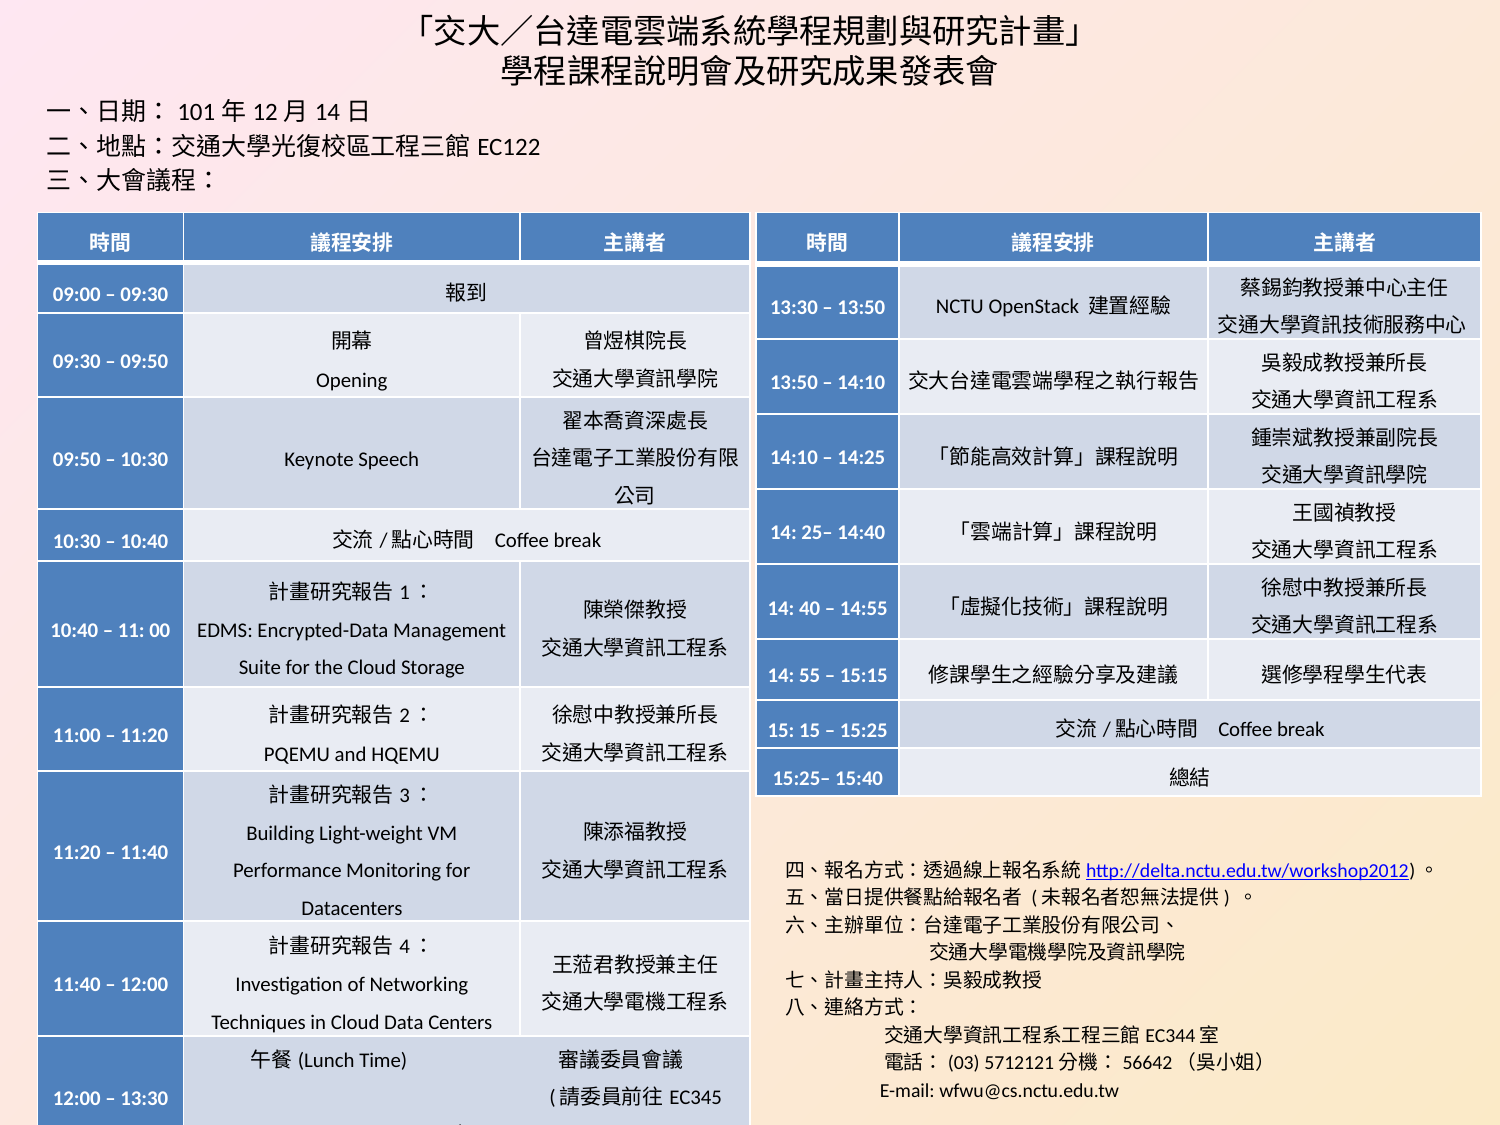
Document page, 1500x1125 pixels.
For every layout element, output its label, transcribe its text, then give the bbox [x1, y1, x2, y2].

text_box 四、報名方式：透過線上報名系統http://delta.nctu.edu.tw/workshop2012)。 五、當日提供餐點給報名者 (未報名者恕無法提供) 。 六、主辦單位：台達電子工業股份有限公司、 交通大學電機學院及資訊學院 七、計畫主持人：吳毅成教授 八、連絡方式： 交通大學資訊工程系工程三館EC344室 電話：(03) 5712121分機：56642（吳小姐） E-mail: wfwu@cs.nctu.edu.tw [770, 849, 1485, 1113]
table_cell 交流/點心時間 Coffee break [900, 701, 1480, 747]
table_cell 「虛擬化技術」課程說明 [900, 565, 1207, 638]
table_cell 王國禎教授 交通大學資訊工程系 [1209, 490, 1480, 563]
table_cell 14:10 – 14:25 [757, 415, 898, 488]
table_cell 陳添福教授 交通大學資訊工程系 [521, 772, 749, 920]
table_cell 15: 15 – 15:25 [757, 701, 898, 747]
table_cell 計畫研究報告3： Building Light-weight VM Performance Monitoring for Datacenters [184, 772, 519, 920]
table_header 時間 [38, 213, 183, 260]
table_cell 11:00 – 11:20 [38, 688, 183, 770]
table_cell Keynote Speech [184, 398, 519, 508]
table_cell 王蒞君教授兼主任 交通大學電機工程系 [521, 922, 749, 1035]
table_cell 11:40 – 12:00 [38, 922, 183, 1035]
table_cell 09:30 – 09:50 [38, 314, 183, 396]
table_cell 吳毅成教授兼所長 交通大學資訊工程系 [1209, 340, 1480, 413]
table_cell 「節能高效計算」課程說明 [900, 415, 1207, 488]
table_cell 13:50 – 14:10 [757, 340, 898, 413]
table_header 主講者 [521, 213, 749, 260]
table_cell 14: 55 – 15:15 [757, 640, 898, 699]
table_cell 11:20 – 11:40 [38, 772, 183, 920]
table_cell 14: 40 – 14:55 [757, 565, 898, 638]
table_cell 開幕 Opening [184, 314, 519, 396]
table_cell 午餐(Lunch Time) 審議委員會議 (請委員前往EC345室) [184, 1037, 749, 1125]
table_cell 鍾崇斌教授兼副院長 交通大學資訊學院 [1209, 415, 1480, 488]
table_cell 12:00 – 13:30 [38, 1037, 183, 1125]
table_cell 報到 [184, 265, 749, 312]
table_cell 陳榮傑教授 交通大學資訊工程系 [521, 562, 749, 686]
table_cell 計畫研究報告4： Investigation of Networking Techniques in Cloud Data Centers [184, 922, 519, 1035]
table_header 主講者 [1209, 213, 1480, 261]
table_cell NCTU OpenStack 建置經驗 [900, 267, 1207, 338]
table_cell 蔡錫鈞教授兼中心主任 交通大學資訊技術服務中心 [1209, 267, 1480, 338]
list 一、日期：101年12月14日 二、地點：交通大學光復校區工程三館EC122 三、大會議程： [31, 87, 1444, 188]
title 「交大／台達電雲端系統學程規劃與研究計畫」 學程課程說明會及研究成果發表會 [75, 0, 1425, 87]
table_cell 選修學程學生代表 [1209, 640, 1480, 699]
table_cell 修課學生之經驗分享及建議 [900, 640, 1207, 699]
table_cell 交大台達電雲端學程之執行報告 [900, 340, 1207, 413]
table_cell 曾煜棋院長 交通大學資訊學院 [521, 314, 749, 396]
table_cell 09:50 – 10:30 [38, 398, 183, 508]
table_cell 徐慰中教授兼所長 交通大學資訊工程系 [1209, 565, 1480, 638]
table_cell 計畫研究報告1： EDMS: Encrypted-Data Management Suite for the Cloud Storage [184, 562, 519, 686]
table_cell 總結 [900, 749, 1480, 795]
table_header 議程安排 [184, 213, 519, 260]
table_cell 「雲端計算」課程說明 [900, 490, 1207, 563]
table_cell 10:30 – 10:40 [38, 510, 183, 560]
table_header 議程安排 [900, 213, 1207, 261]
table_cell 13:30 – 13:50 [757, 267, 898, 338]
table_cell 翟本喬資深處長 台達電子工業股份有限公司 [521, 398, 749, 508]
table_cell 計畫研究報告2： PQEMU and HQEMU [184, 688, 519, 770]
table_cell 09:00 – 09:30 [38, 265, 183, 312]
table_cell 14: 25– 14:40 [757, 490, 898, 563]
table_cell 10:40 – 11: 00 [38, 562, 183, 686]
table_header 時間 [757, 213, 898, 261]
table_cell 交流/點心時間 Coffee break [184, 510, 749, 560]
table_cell 15:25– 15:40 [757, 749, 898, 795]
table_cell 徐慰中教授兼所長 交通大學資訊工程系 [521, 688, 749, 770]
